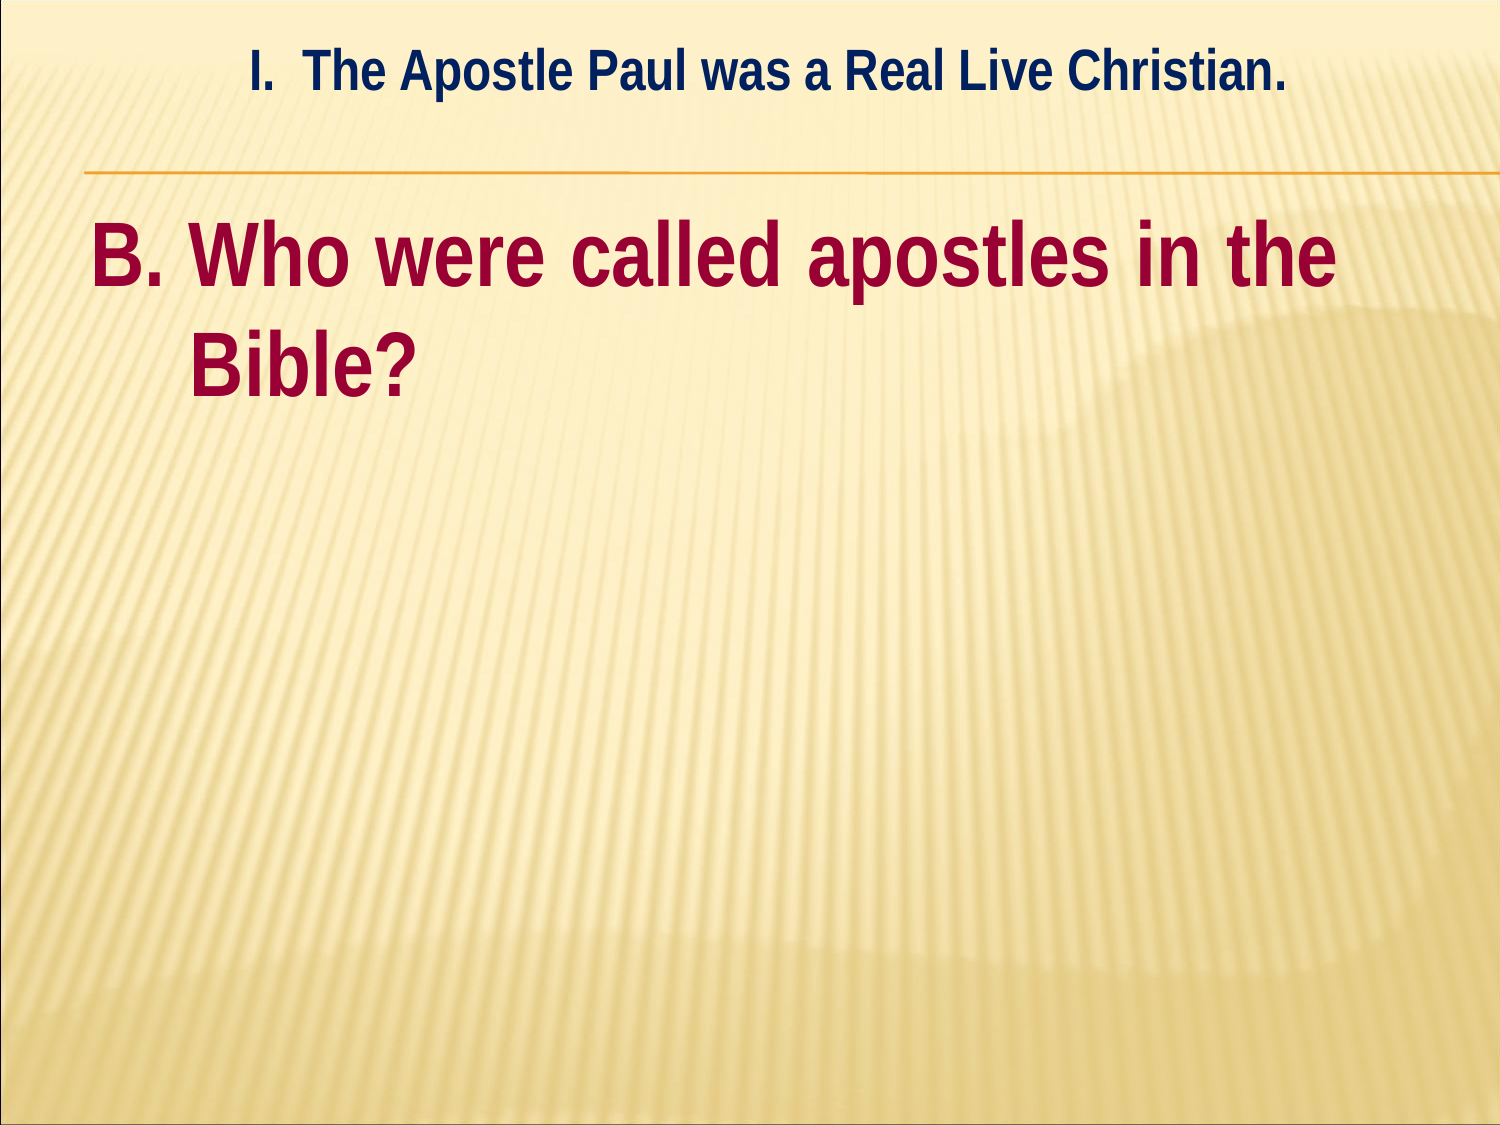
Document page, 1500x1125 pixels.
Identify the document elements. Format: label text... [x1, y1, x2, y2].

text_box I. The Apostle Paul was a Real Live Christian. [124, 24, 1413, 110]
list B. Who were called apostles in the Bible? [75, 187, 1425, 1075]
picture [0, 0, 1500, 1125]
